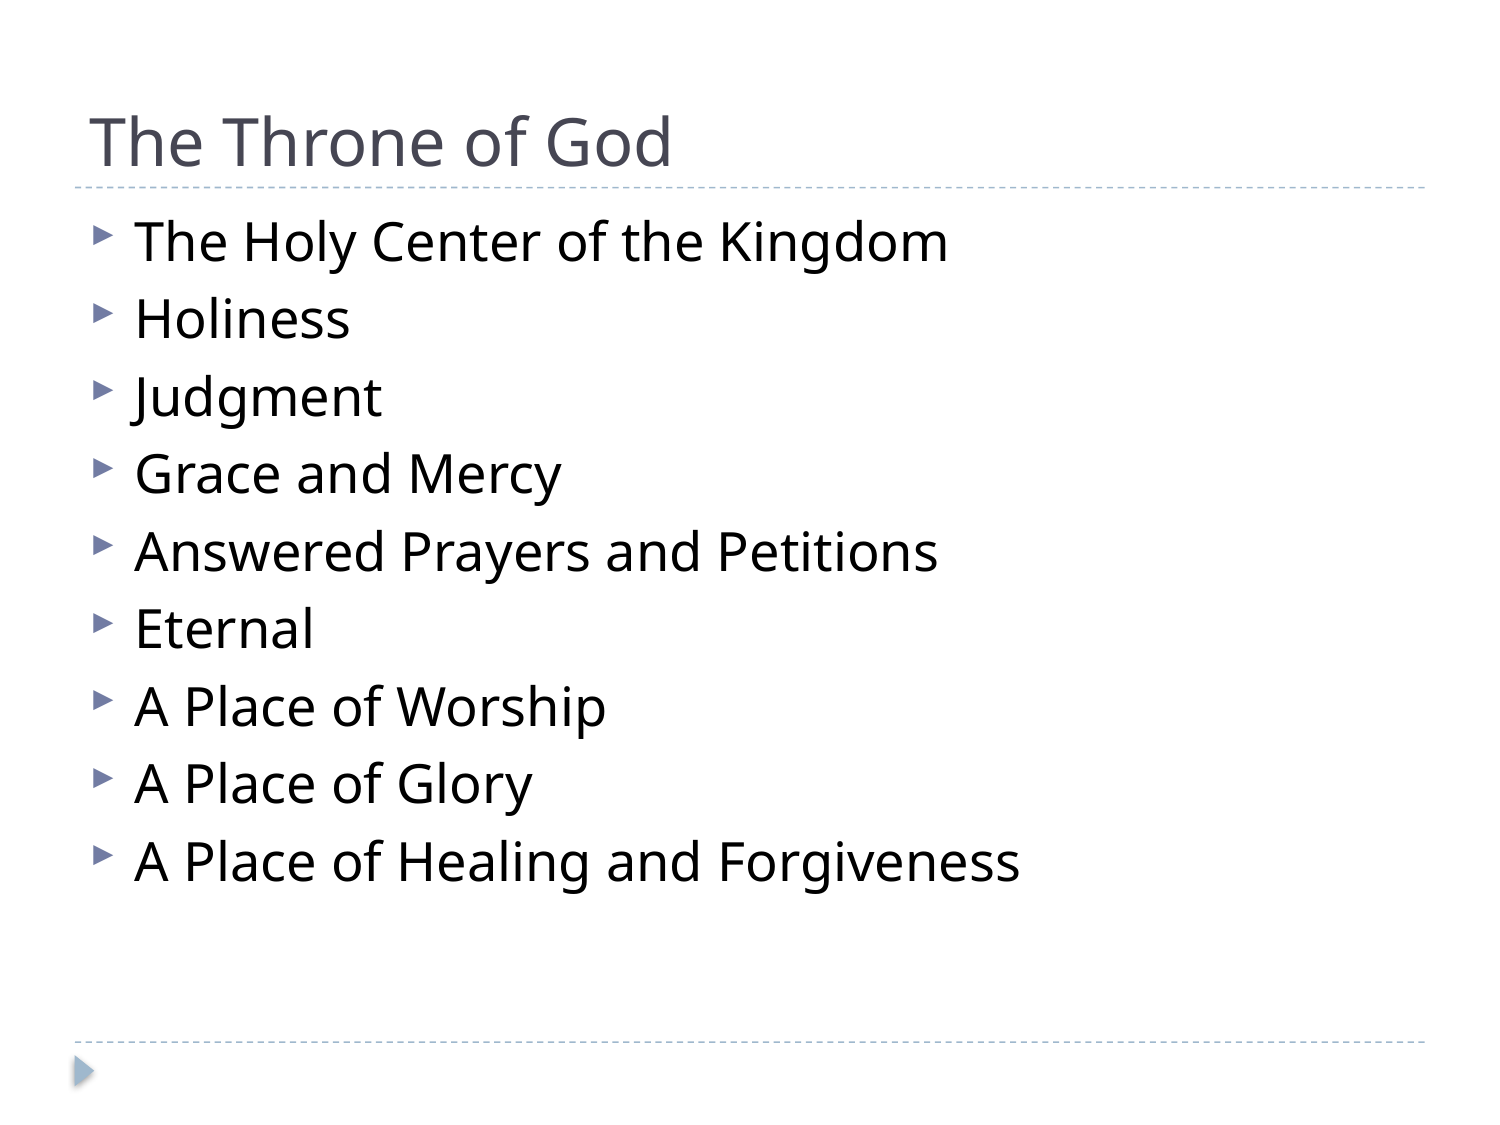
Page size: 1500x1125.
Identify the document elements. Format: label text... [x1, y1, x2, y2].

list The Holy Center of the Kingdom Holiness Judgment Grace and Mercy Answered Prayers and Petitions Eternal A Place of Worship A Place of Glory A Place of Healing and Forgiveness [75, 200, 1425, 1010]
title The Throne of God [75, 24, 1425, 188]
